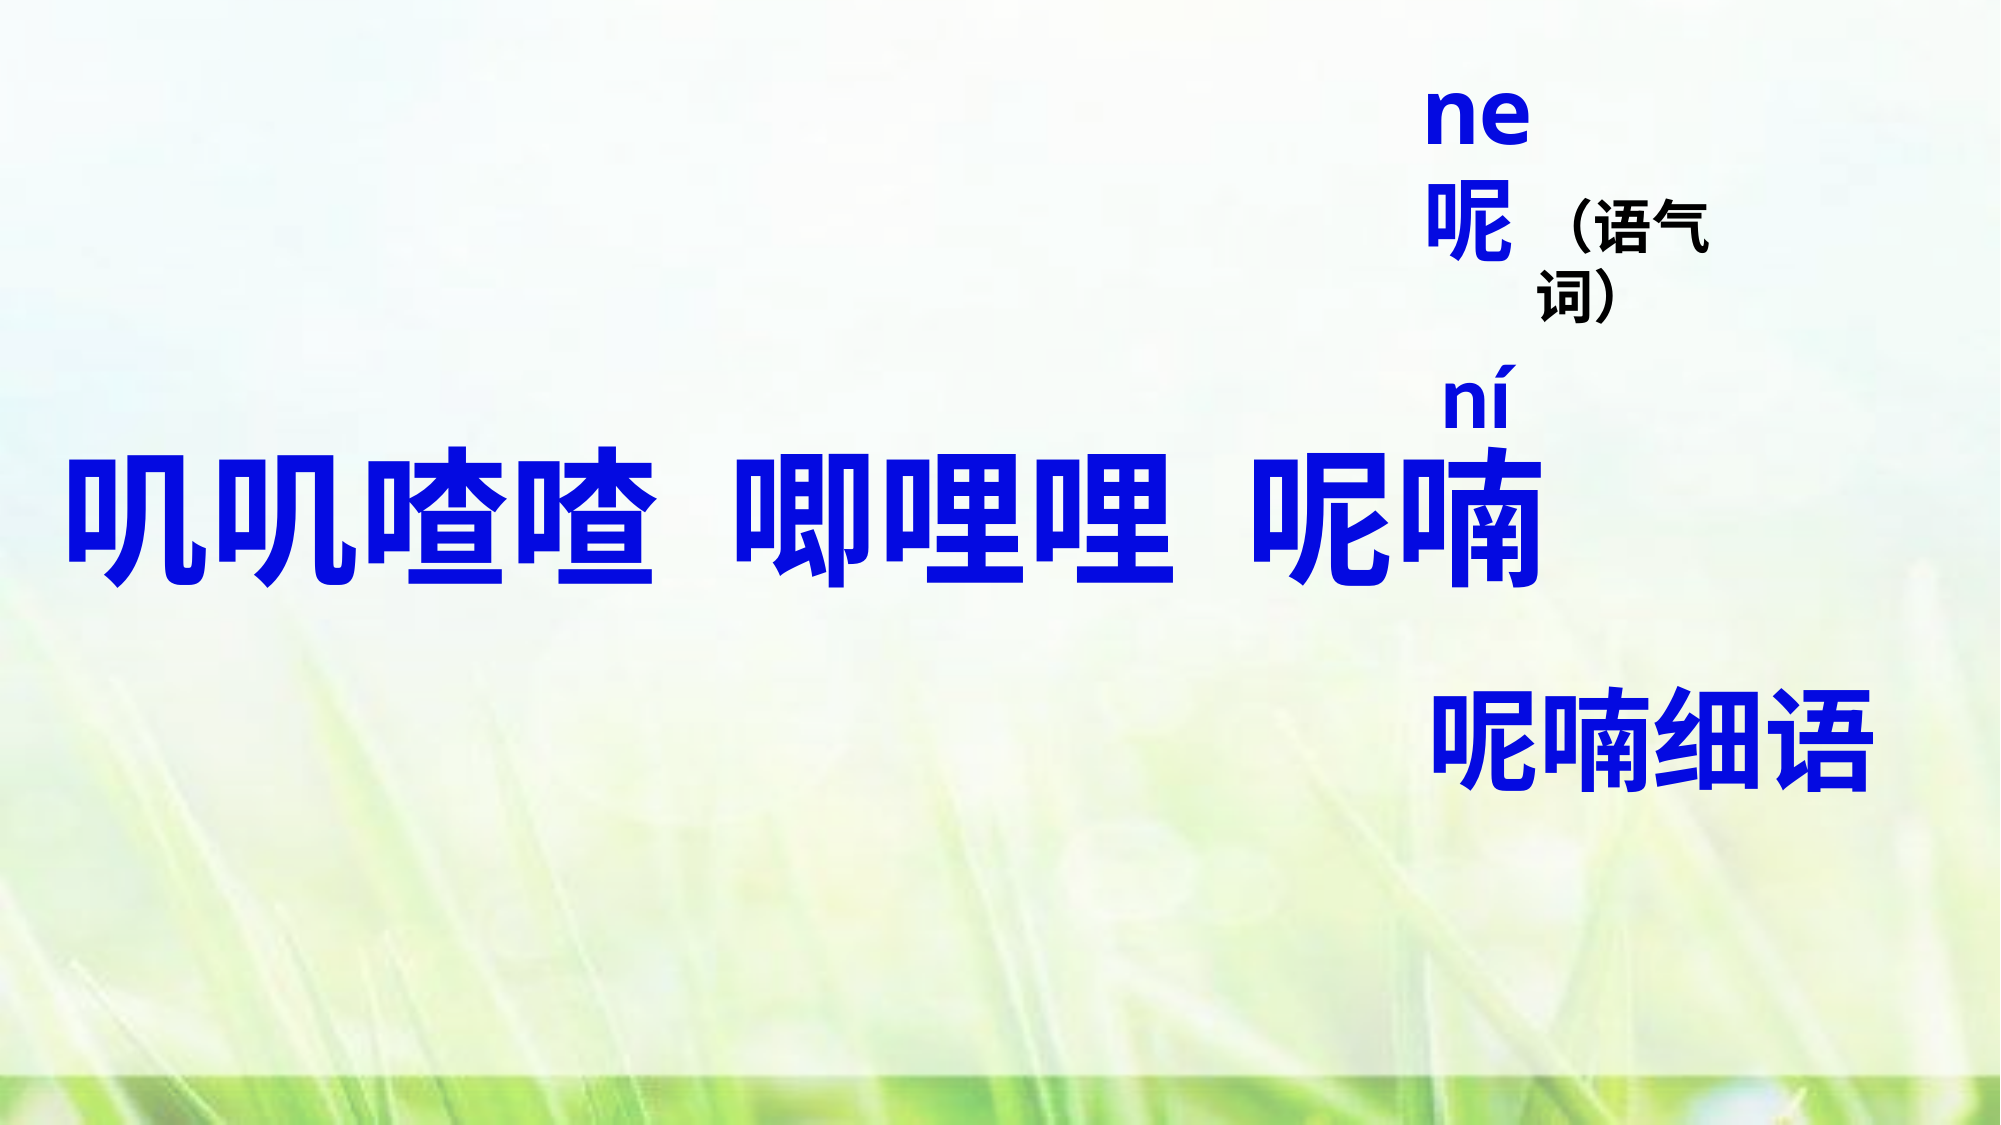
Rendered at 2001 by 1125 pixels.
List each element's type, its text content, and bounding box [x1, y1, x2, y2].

text_box 叽叽喳喳 唧哩哩 呢喃 [0, 416, 1857, 612]
text_box ní [1425, 329, 1638, 454]
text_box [1408, 45, 1838, 284]
text_box 呢喃细语 [1412, 662, 1986, 813]
